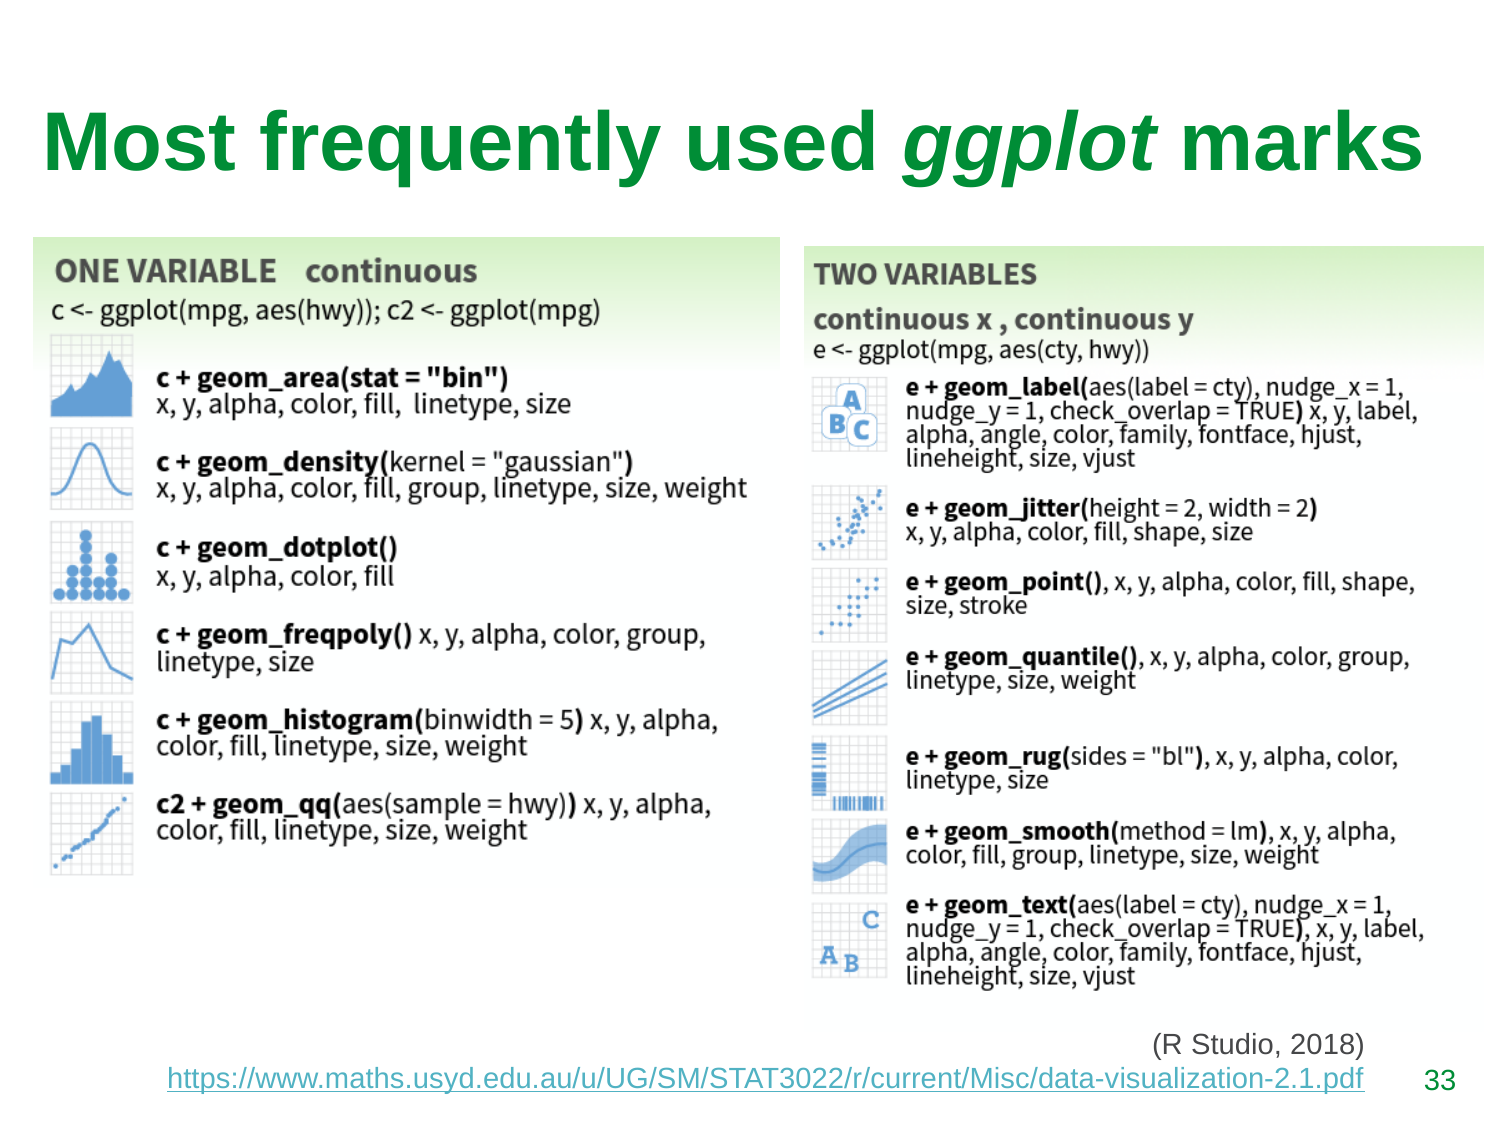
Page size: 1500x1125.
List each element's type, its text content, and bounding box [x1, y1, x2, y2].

text_box (R Studio, 2018) https://www.maths.usyd.edu.au/u/UG/SM/STAT3022/r/current/Misc/data-visualization-2.1.pdf [110, 1017, 1381, 1103]
slide_number ‹#› [1408, 1049, 1500, 1109]
picture [804, 246, 1484, 1032]
picture [33, 237, 780, 888]
title Most frequently used ggplot marks [42, 40, 1458, 187]
